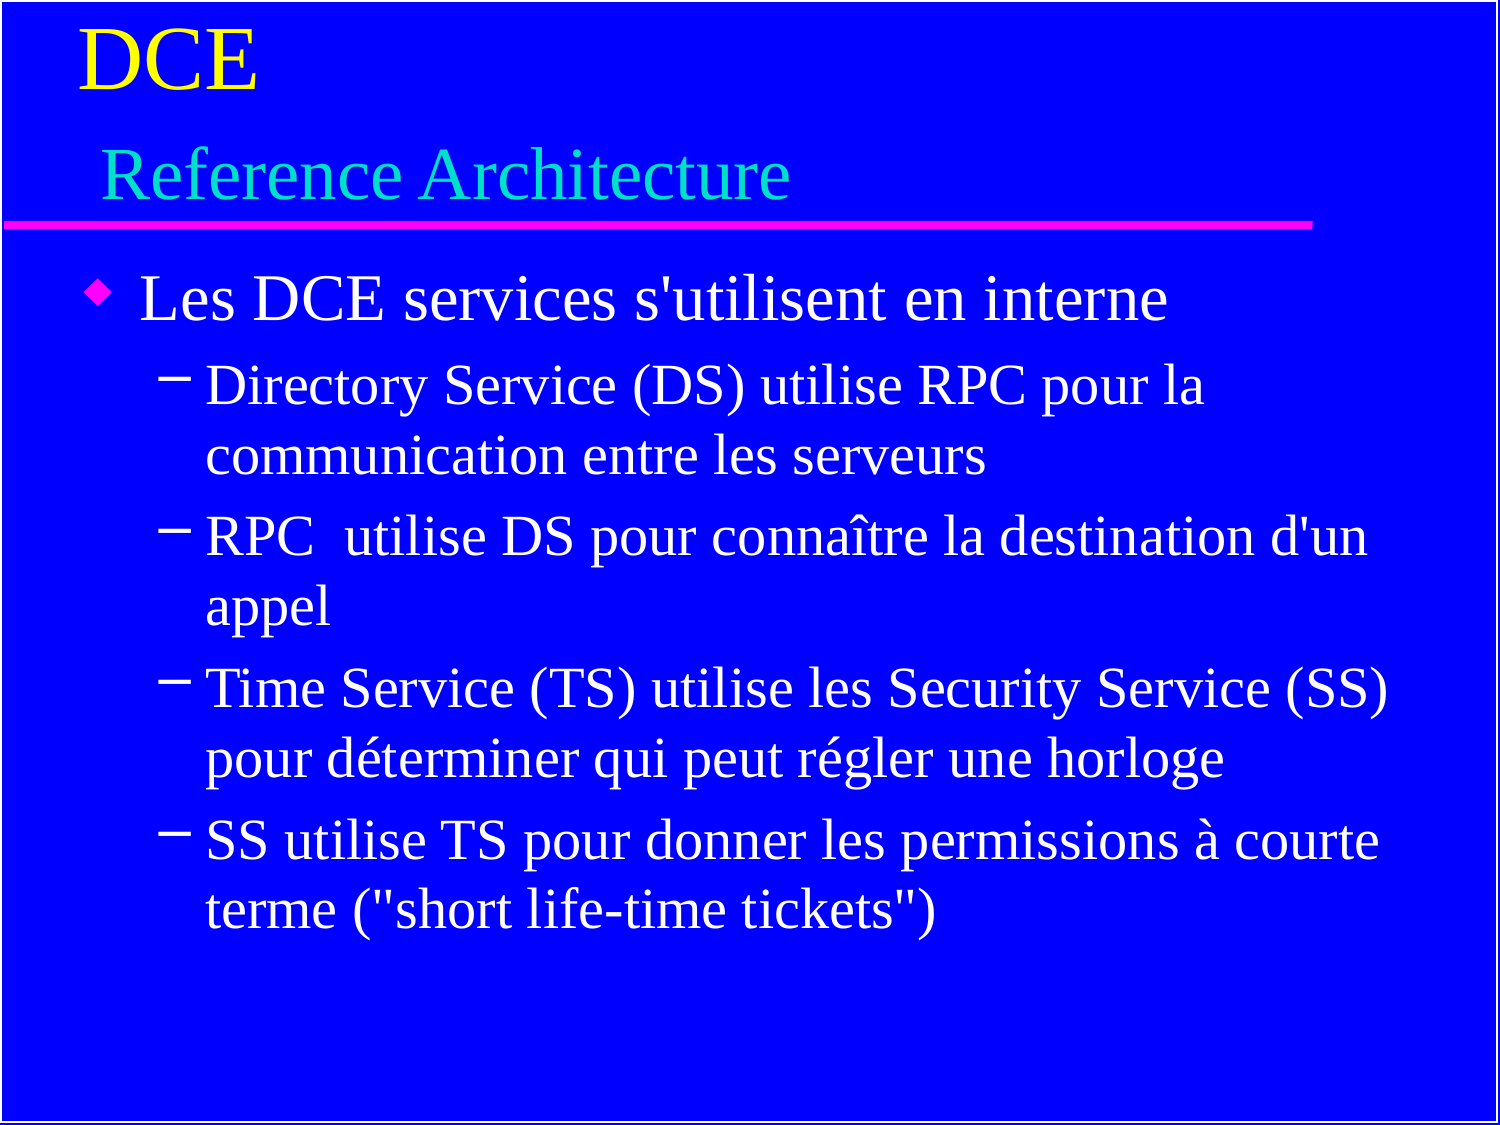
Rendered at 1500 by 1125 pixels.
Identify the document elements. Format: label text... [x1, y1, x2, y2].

list Les DCE services s'utilisent en interne Directory Service (DS) utilise RPC pour la communication entre les serveurs RPC utilise DS pour connaître la destination d'un appel Time Service (TS) utilise les Security Service (SS) pour déterminer qui peut régler une horloge SS utilise TS pour donner les permissions à courte terme ("short life-time tickets") [68, 246, 1428, 923]
title DCE Reference Architecture [61, 43, 1338, 226]
